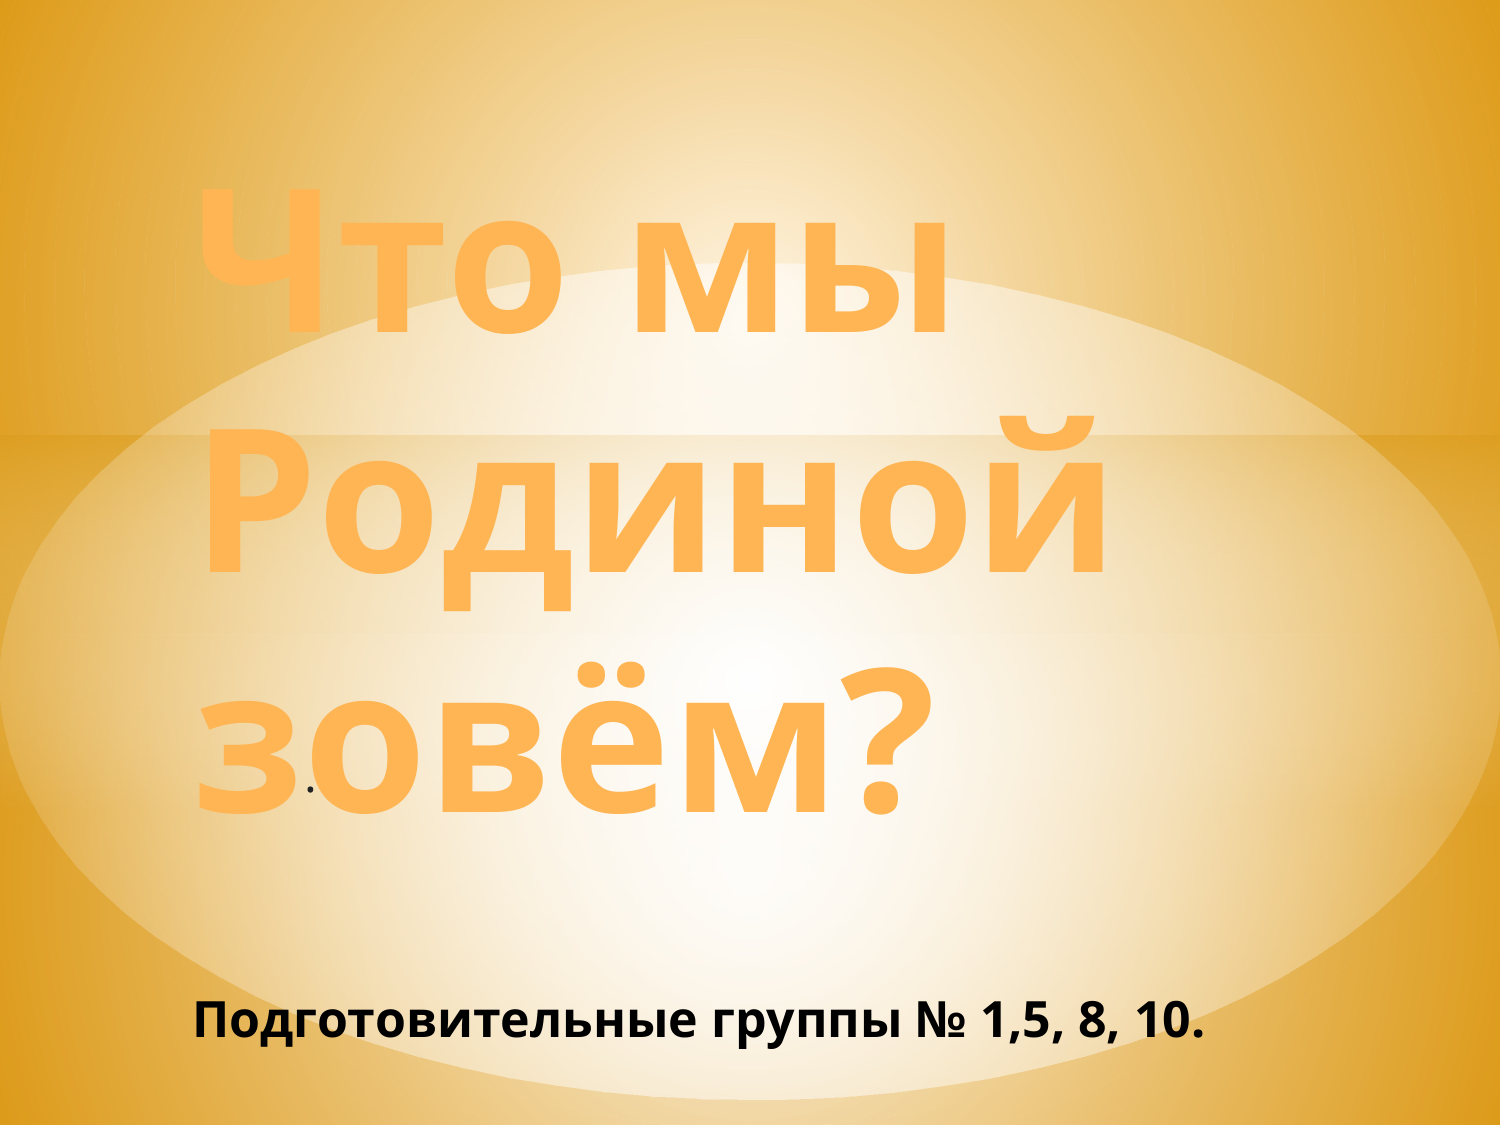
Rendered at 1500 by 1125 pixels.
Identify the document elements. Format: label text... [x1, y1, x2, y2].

title Что мы Родиной зовём? Подготовительные группы № 1,5, 8, 10. [147, 125, 1376, 1071]
